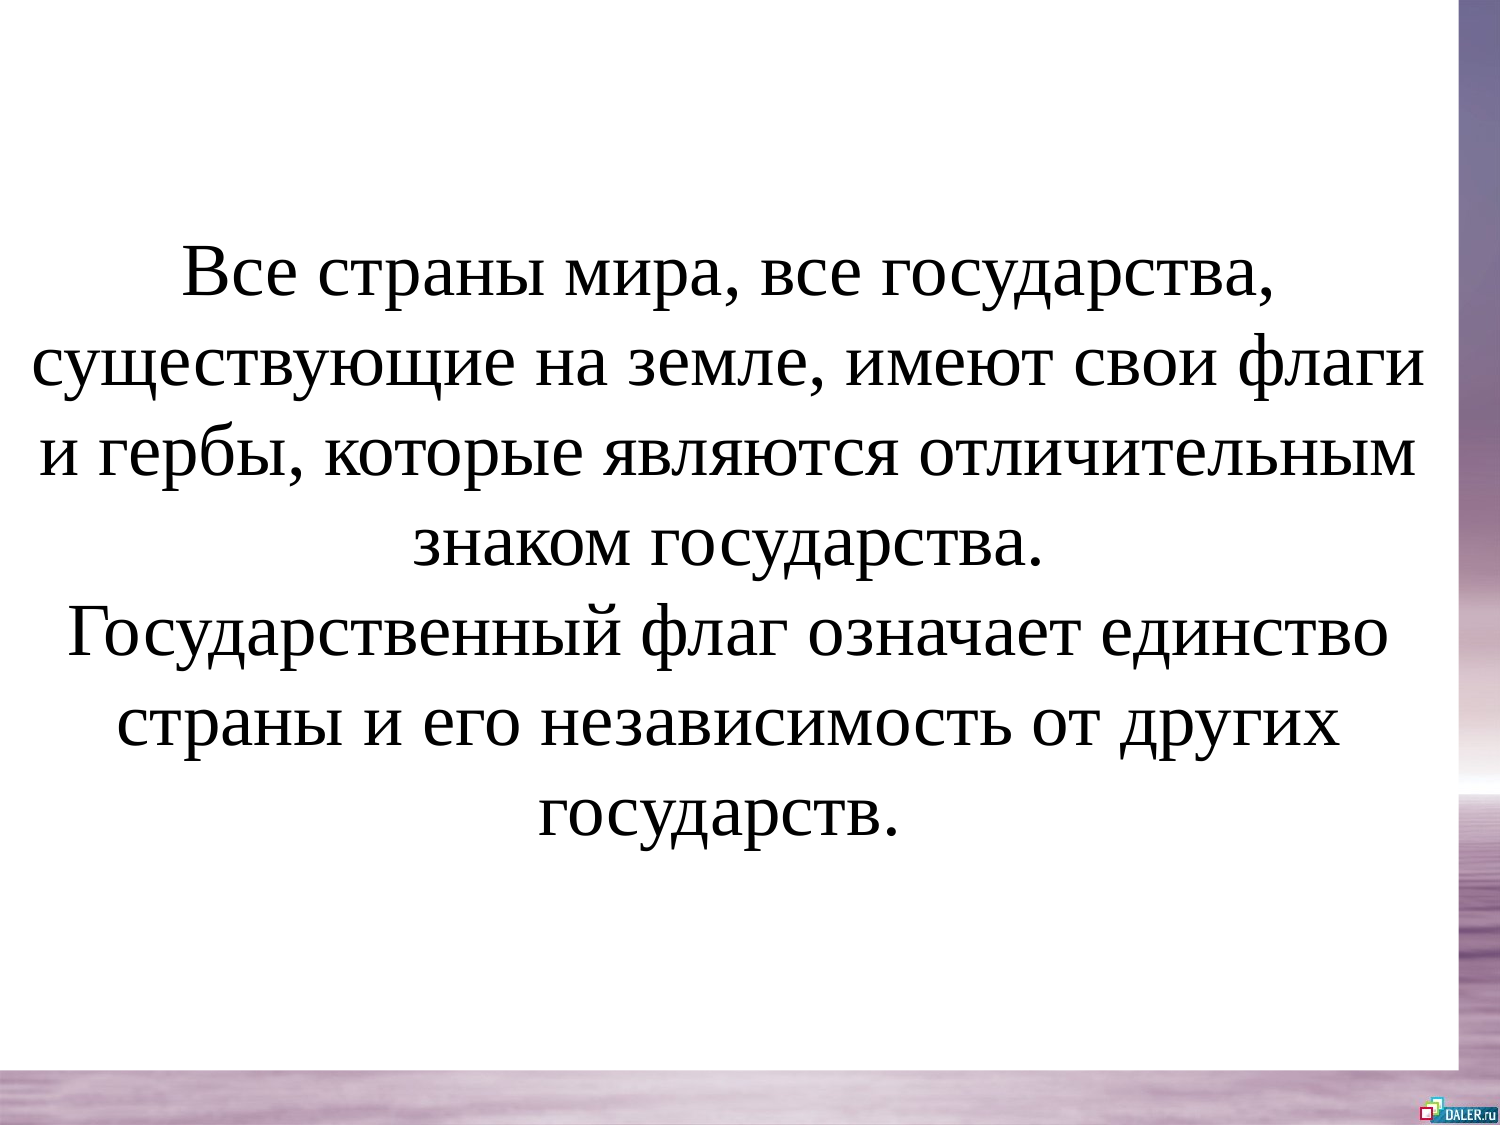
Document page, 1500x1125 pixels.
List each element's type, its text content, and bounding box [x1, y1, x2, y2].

title Все страны мира, все государства, существующие на земле, имеют свои флаги и гербы, которые являются отличительным знаком государства. Государственный флаг означает единство страны и его независимость от других государств. [0, 0, 1459, 1071]
picture [0, 0, 1500, 1125]
